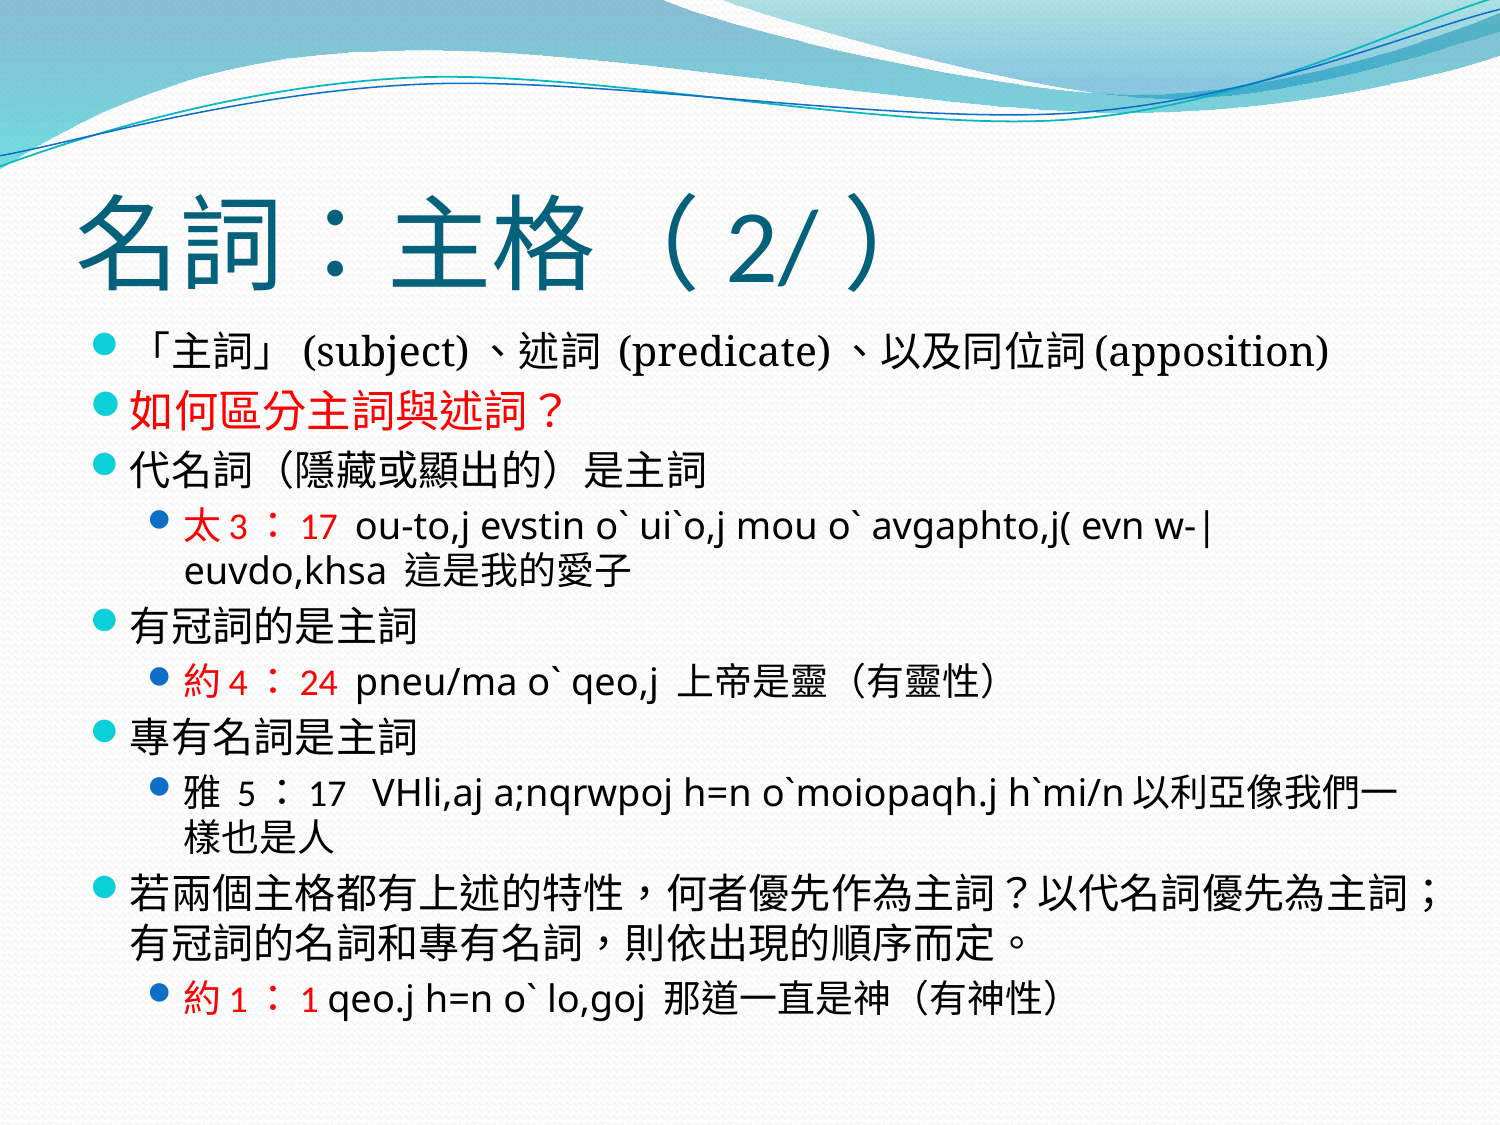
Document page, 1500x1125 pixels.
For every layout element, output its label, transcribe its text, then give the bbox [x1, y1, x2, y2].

title 名詞：主格（2/） [75, 115, 1425, 303]
list 「主詞」(subject)、述詞 (predicate)、以及同位詞(apposition) 如何區分主詞與述詞？ 代名詞（隱藏或顯出的）是主詞 太3：17 ou-to,j evstin o` ui`o,j mou o` avgaphto,j( evn w-| euvdo,khsa 這是我的愛子 有冠詞的是主詞 約4：24 pneu/ma o` qeo,j 上帝是靈（有靈性） 專有名詞是主詞 雅 5：17 VHli,aj a;nqrwpoj h=n o`moiopaqh.j h`mi/n以利亞像我們一樣也是人 若兩個主格都有上述的特性，何者優先作為主詞？以代名詞優先為主詞；有冠詞的名詞和專有名詞，則依出現的順序而定。 約1：1 qeo.j h=n o` lo,goj 那道一直是神（有神性） [75, 317, 1425, 1038]
